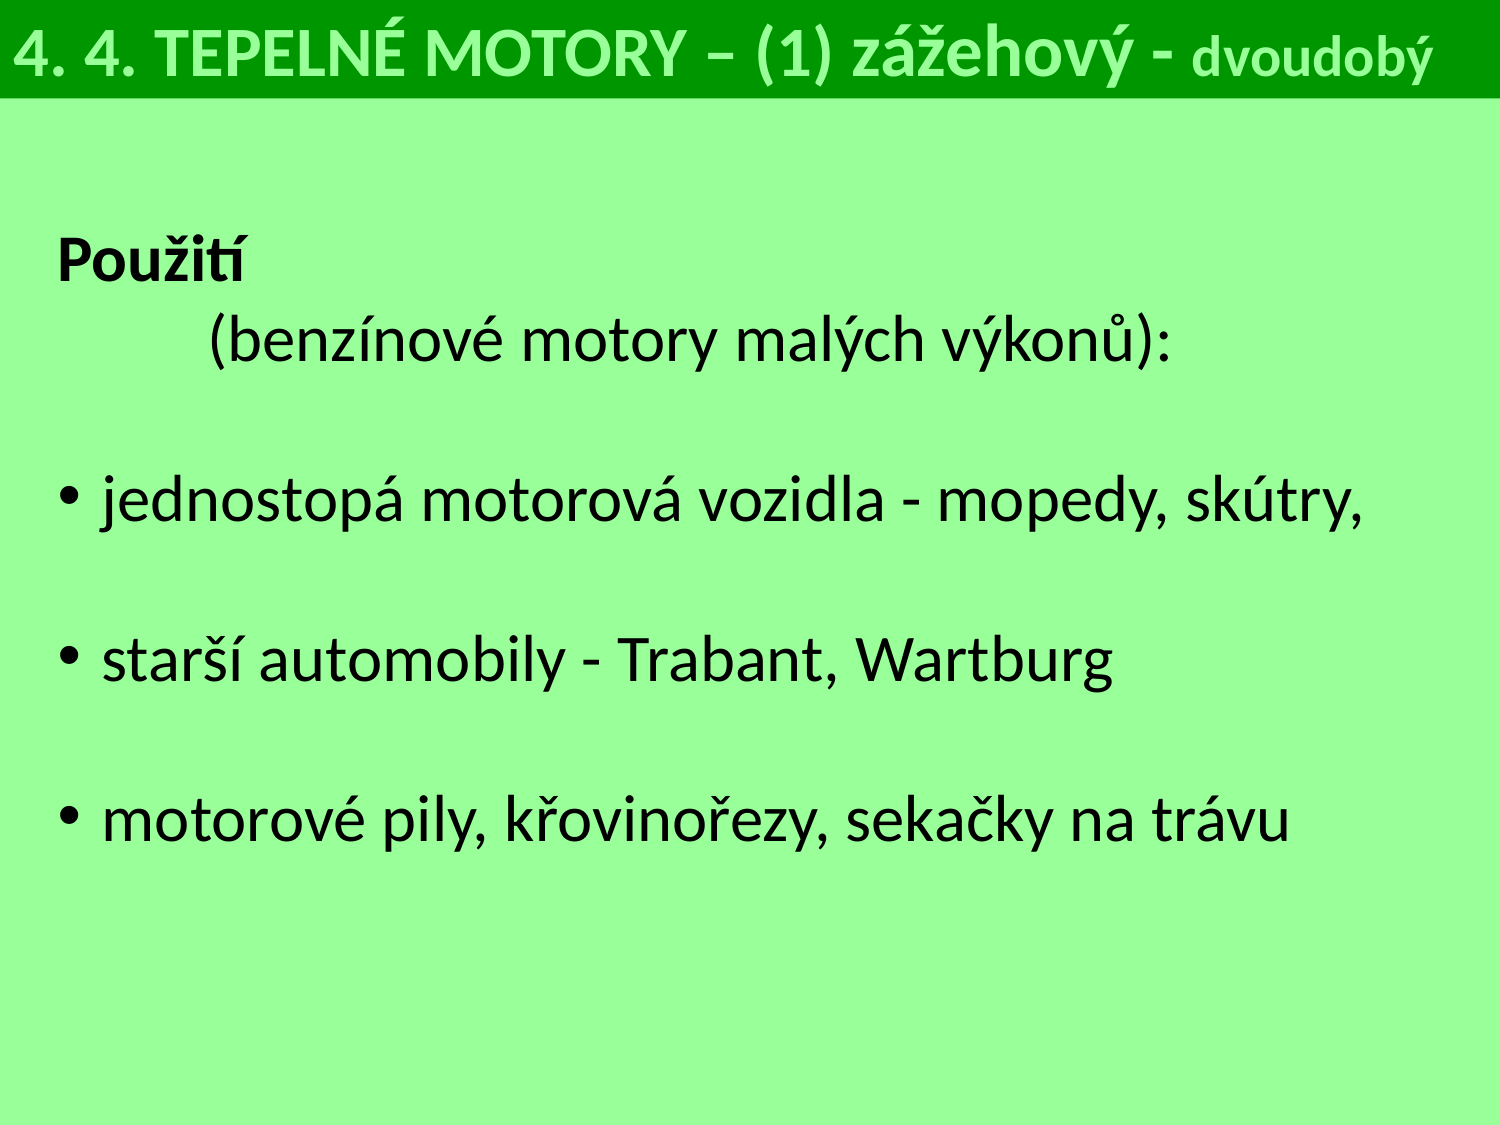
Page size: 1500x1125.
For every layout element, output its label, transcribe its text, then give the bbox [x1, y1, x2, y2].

text_box Použití (benzínové motory malých výkonů): jednostopá motorová vozidla - mopedy, skútry, starší automobily - Trabant, Wartburg motorové pily, křovinořezy, sekačky na trávu [42, 207, 1429, 862]
text_box 4. 4. TEPELNÉ MOTORY – (1) zážehový - dvoudobý [0, 0, 1500, 99]
